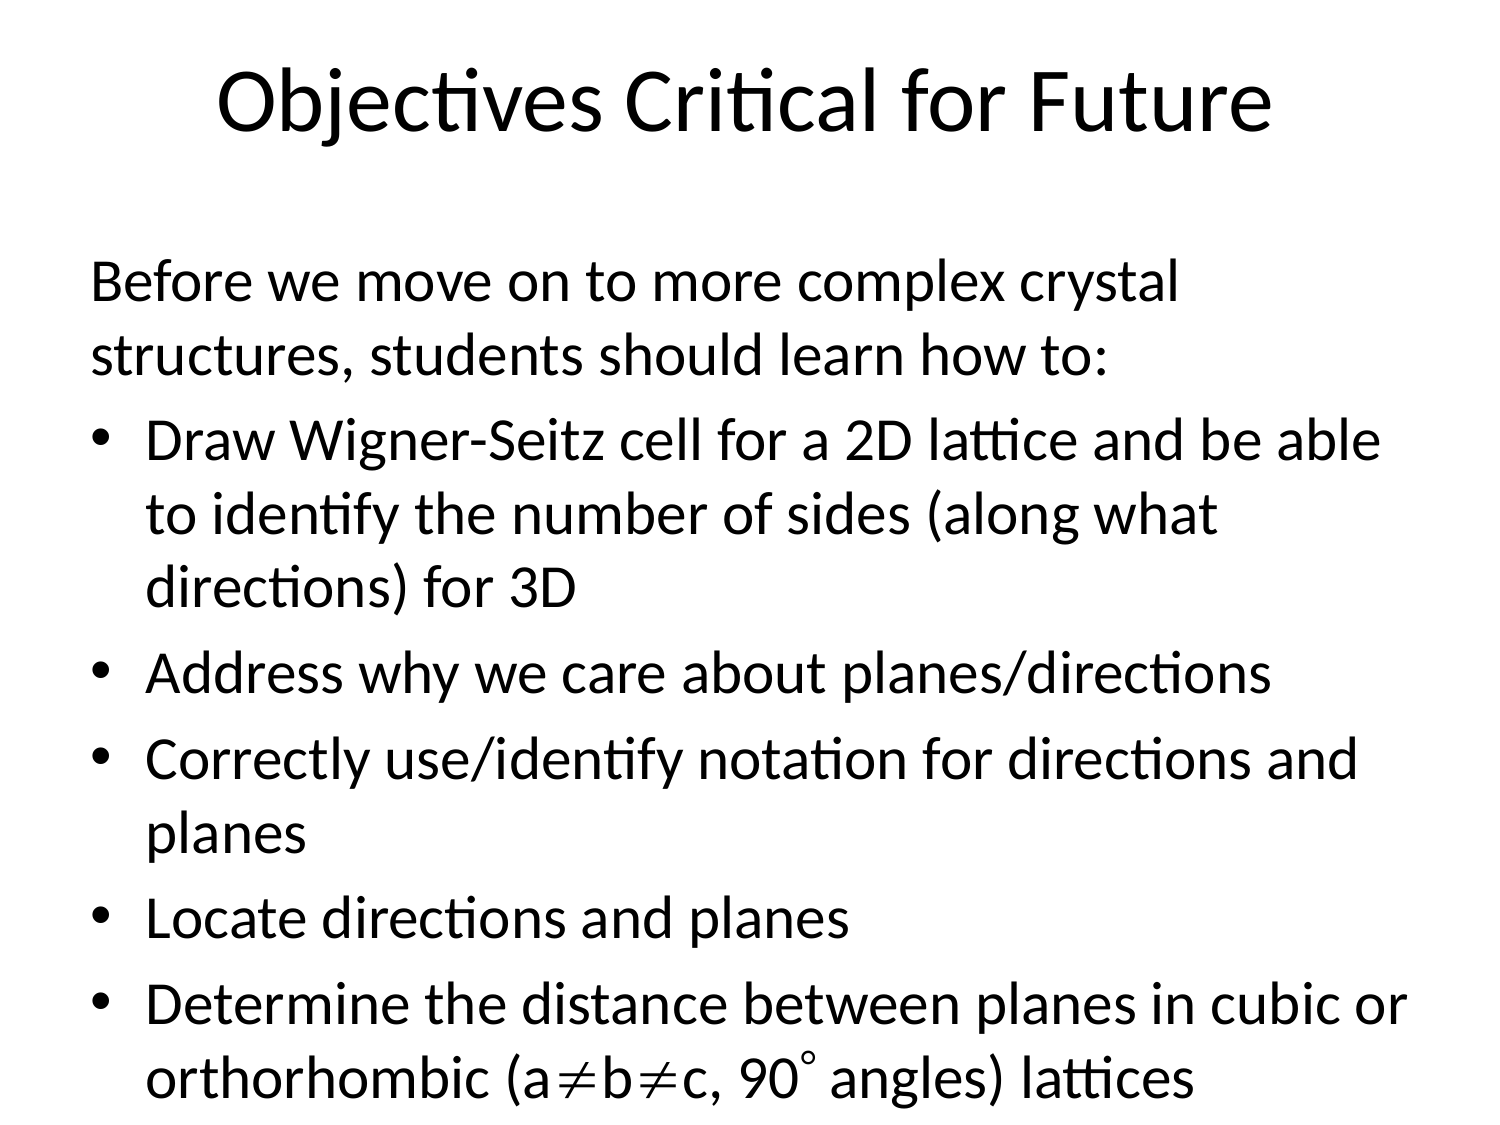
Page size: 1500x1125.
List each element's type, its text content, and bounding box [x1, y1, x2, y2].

list Before we move on to more complex crystal structures, students should learn how to: Draw Wigner-Seitz cell for a 2D lattice and be able to identify the number of sides (along what directions) for 3D Address why we care about planes/directions Correctly use/identify notation for directions and planes Locate directions and planes Determine the distance between planes in cubic or orthorhombic (abc, 90 angles) lattices [75, 232, 1425, 1125]
title Objectives Critical for Future [70, 1, 1421, 189]
